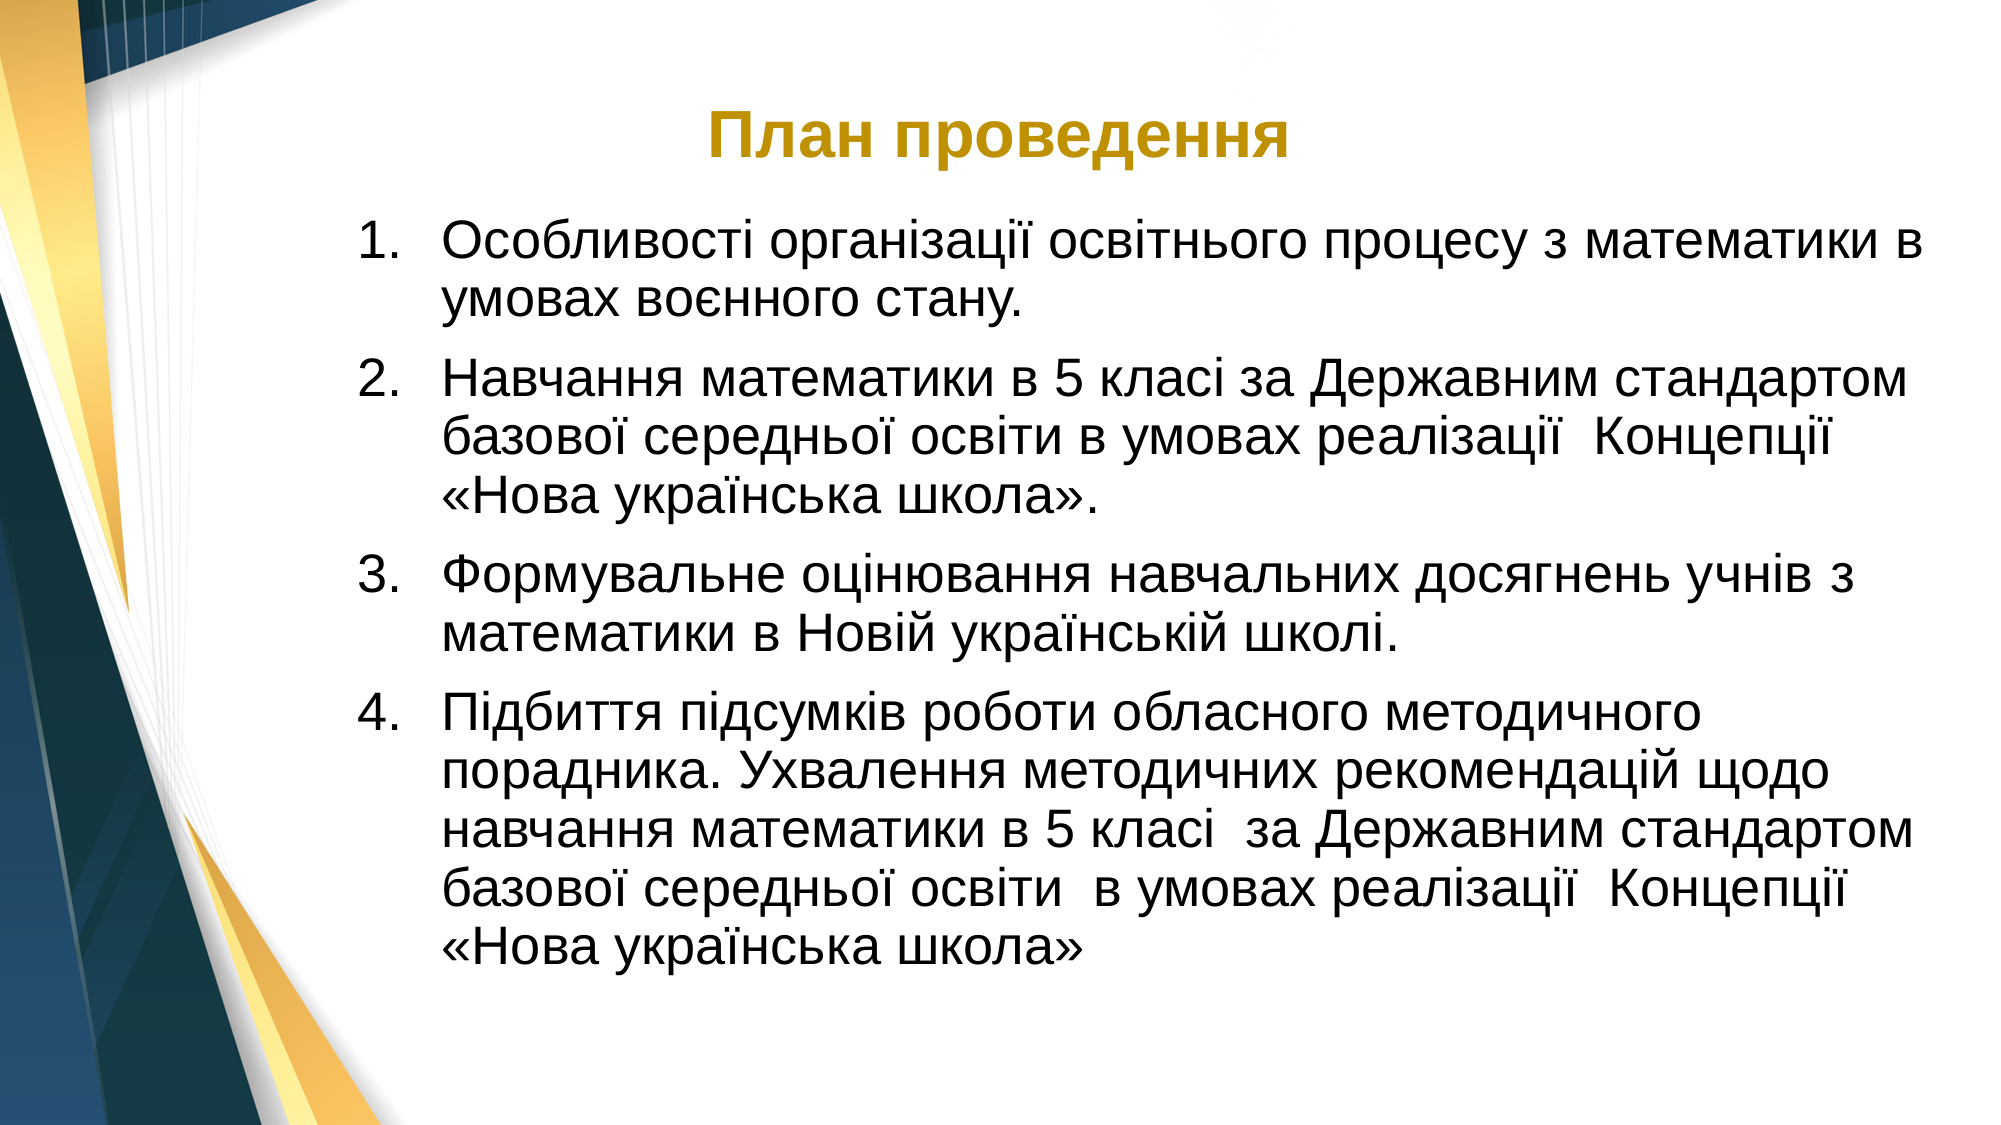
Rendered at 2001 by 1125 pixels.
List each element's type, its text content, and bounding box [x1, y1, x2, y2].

title План проведення [137, 59, 1863, 212]
picture [0, 0, 2000, 1125]
list Особливості організації освітнього процесу з математики в умовах воєнного стану. Навчання математики в 5 класі за Державним стандартом базової середньої освіти в умовах реалізації Концепції «Нова українська школа». Формувальне оцінювання навчальних досягнень учнів з математики в Новій українській школі. Підбиття підсумків роботи обласного методичного порадника. Ухвалення методичних рекомендацій щодо навчання математики в 5 класі за Державним стандартом базової середньої освіти в умовах реалізації Концепції «Нова українська школа» [341, 203, 1954, 1014]
